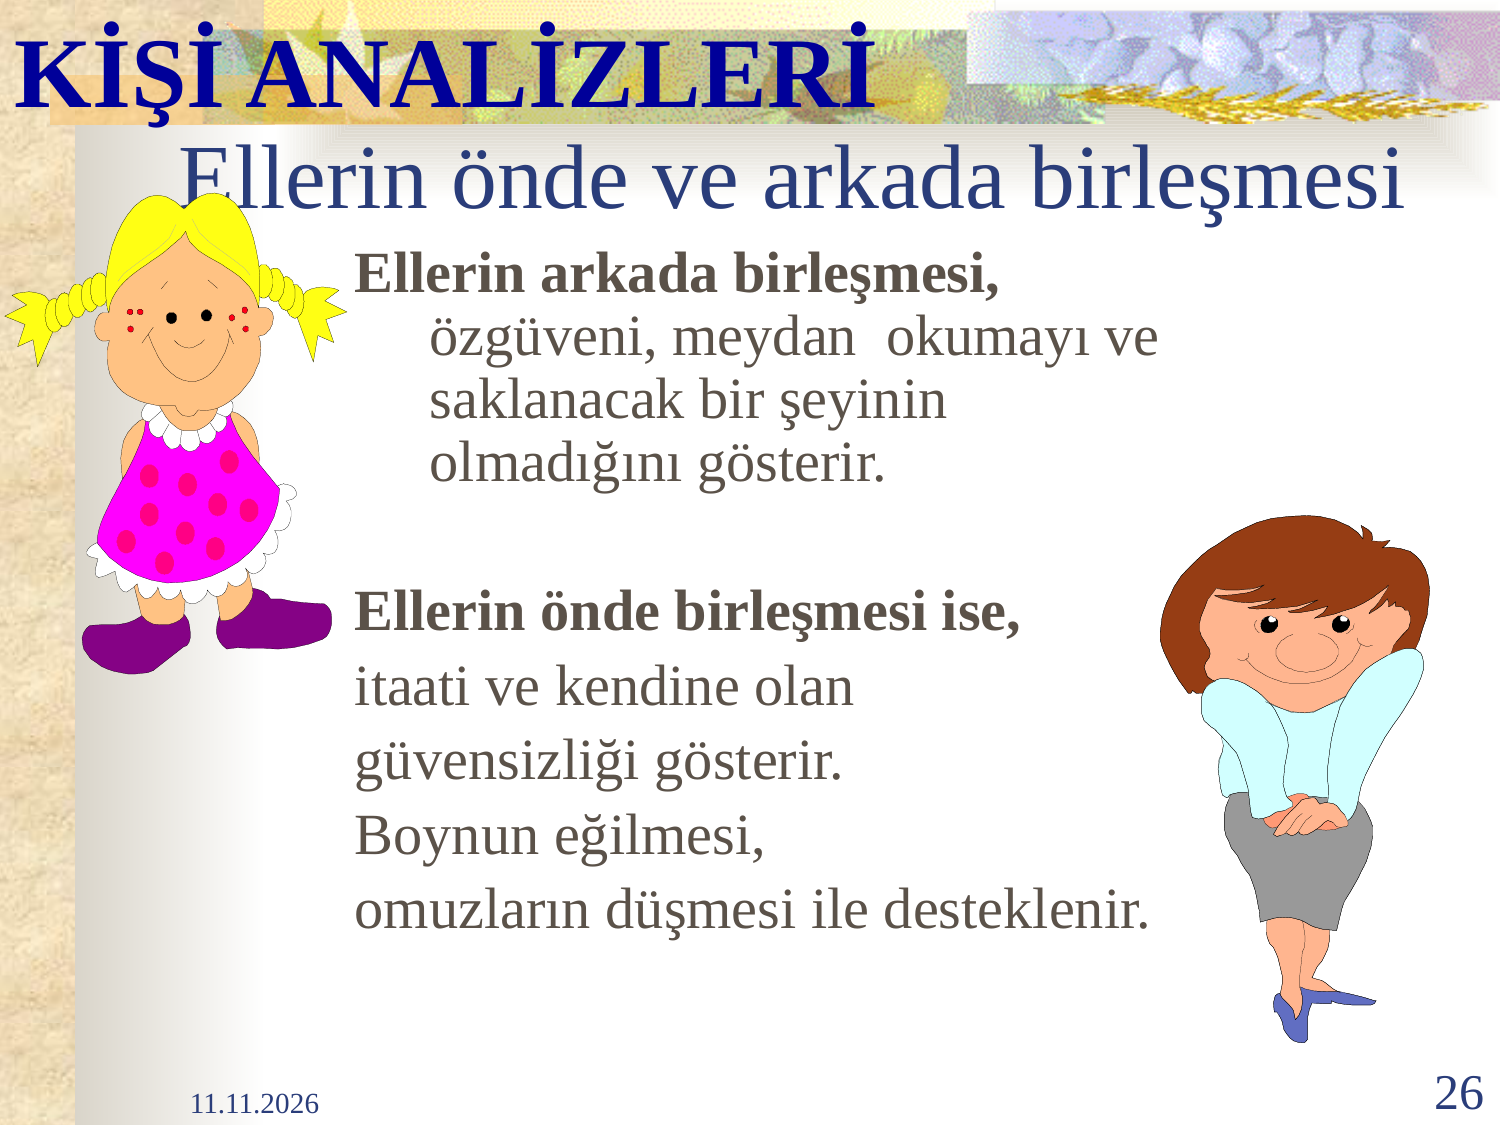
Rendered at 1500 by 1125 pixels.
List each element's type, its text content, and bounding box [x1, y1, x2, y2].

picture [939, 0, 1500, 124]
slide_number 26 [1349, 1051, 1500, 1125]
title Ellerin önde ve arkada birleşmesi [164, 117, 1442, 235]
picture [0, 176, 352, 1125]
picture [1159, 515, 1430, 1044]
list Ellerin arkada birleşmesi, özgüveni, meydan okumayı ve saklanacak bir şeyinin olmadığını gösterir. Ellerin önde birleşmesi ise, itaati ve kendine olan güvensizliği gösterir. Boynun eğilmesi, omuzların düşmesi ile desteklenir. [339, 234, 1184, 1020]
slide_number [174, 1051, 488, 1125]
text_box KİŞİ ANALİZLERİ [0, 0, 939, 176]
